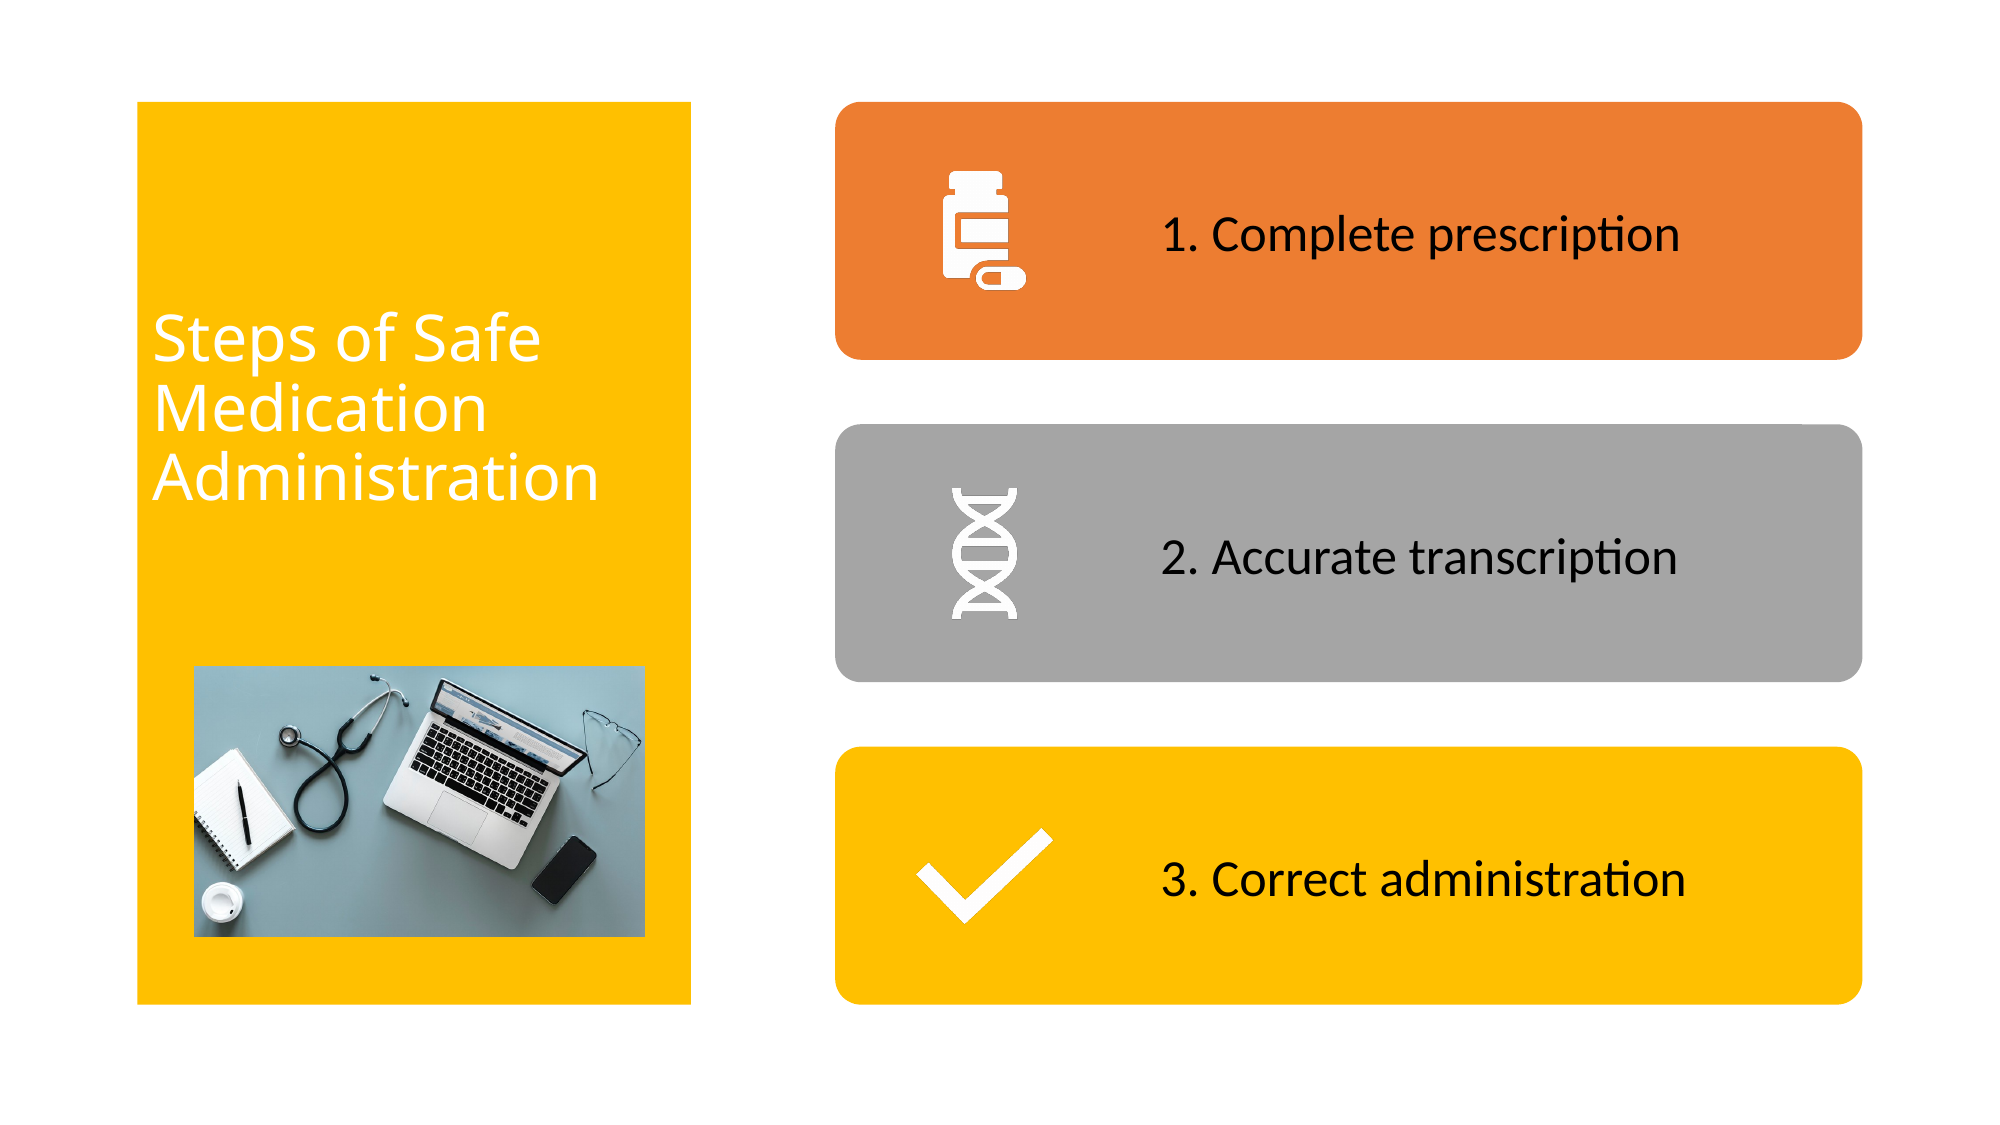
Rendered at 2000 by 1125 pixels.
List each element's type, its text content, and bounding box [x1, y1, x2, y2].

title Steps of Safe Medication Administration [137, 101, 691, 1005]
picture [194, 666, 645, 937]
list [835, 101, 1863, 1005]
